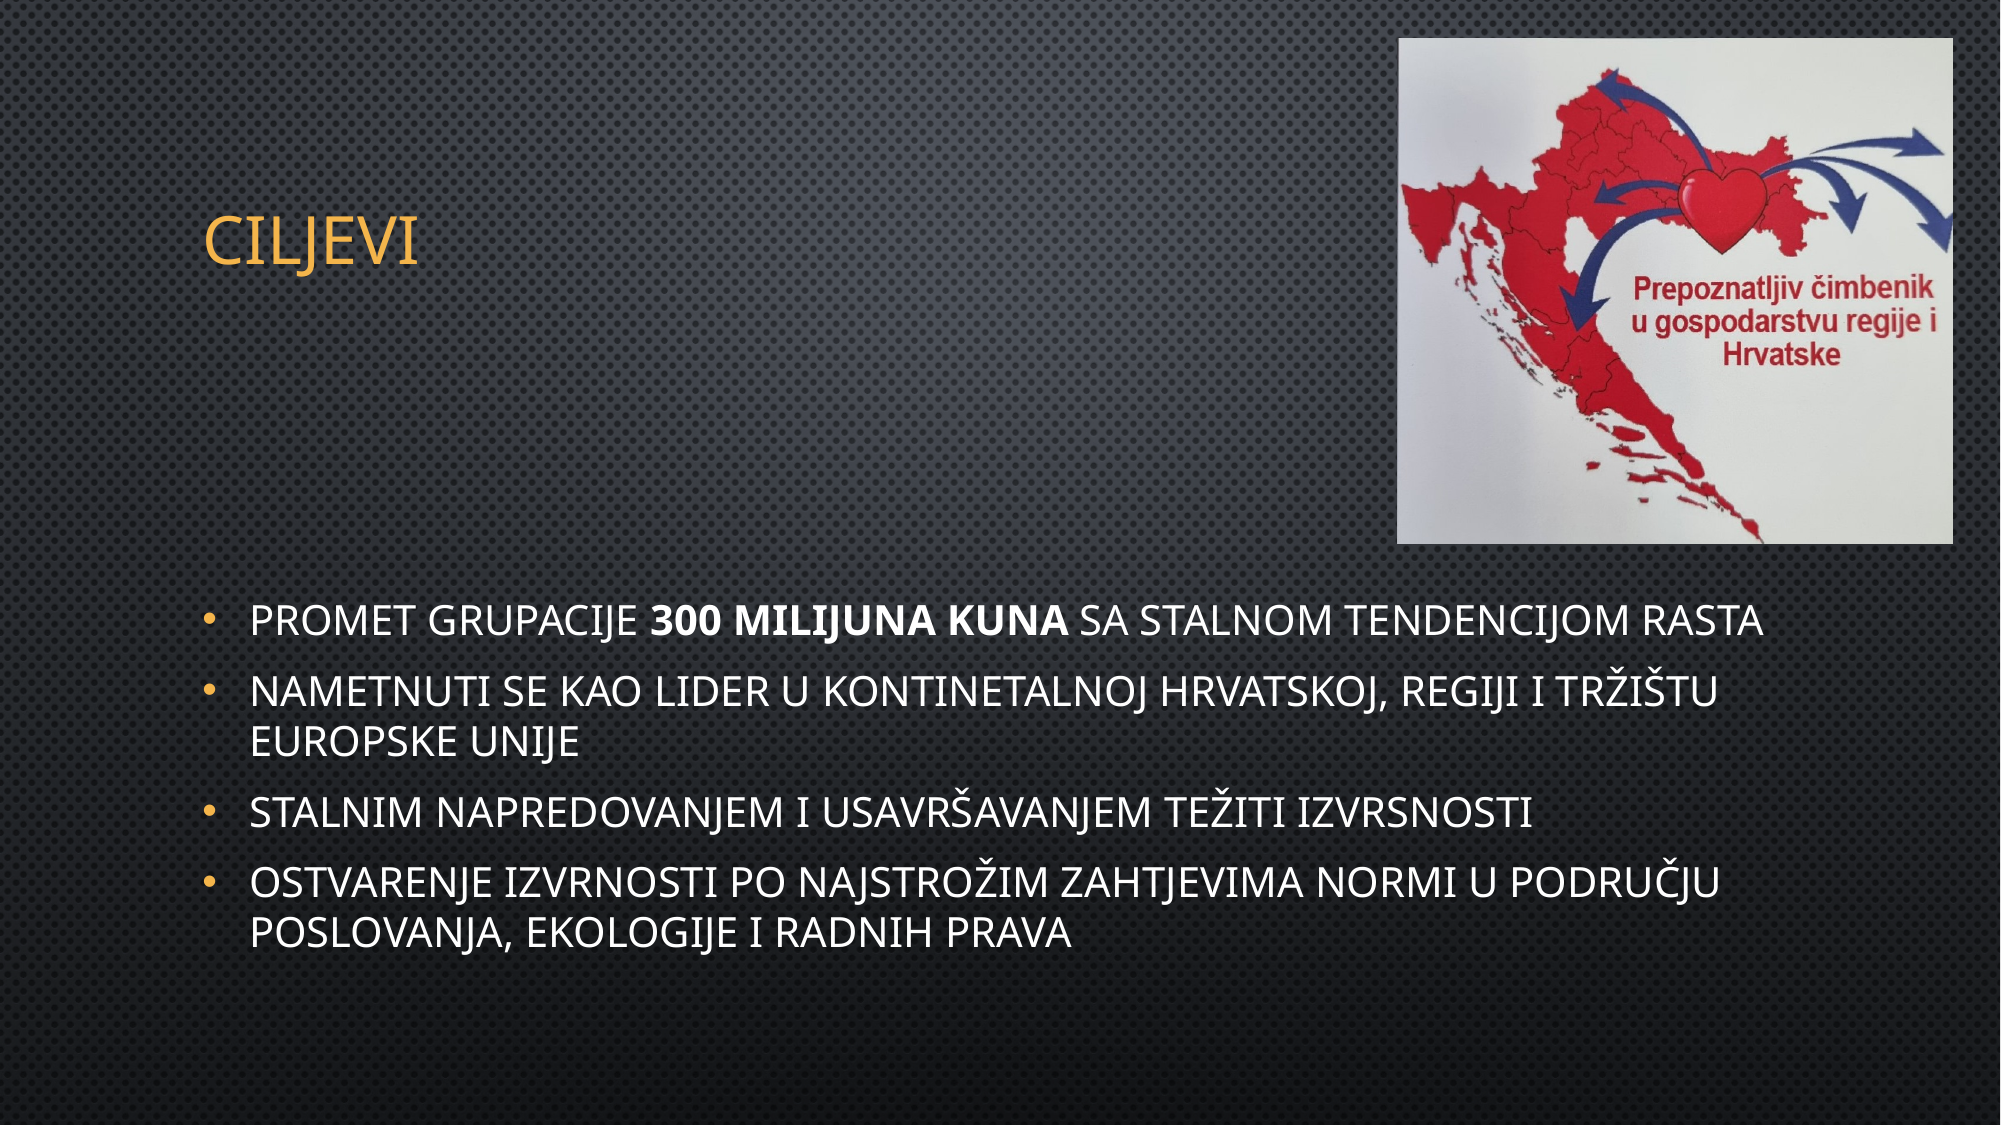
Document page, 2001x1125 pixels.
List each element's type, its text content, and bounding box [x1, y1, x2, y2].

picture [1397, 38, 1953, 545]
title CILJEVI [187, 81, 1397, 395]
list Promet grupacije 300 milijuna kuna sa stalnom tendencijom rasta Nametnuti se kao lider u kontinetalnoj hrvatskoj, regiji i tržištu europske unije Stalnim napredovanjem i usavršavanjem težiti izvrsnosti Ostvarenje izvrnosti po najstrožim zahtjevima normi u području poslovanja, ekologije i radnih prava [187, 518, 1813, 1032]
